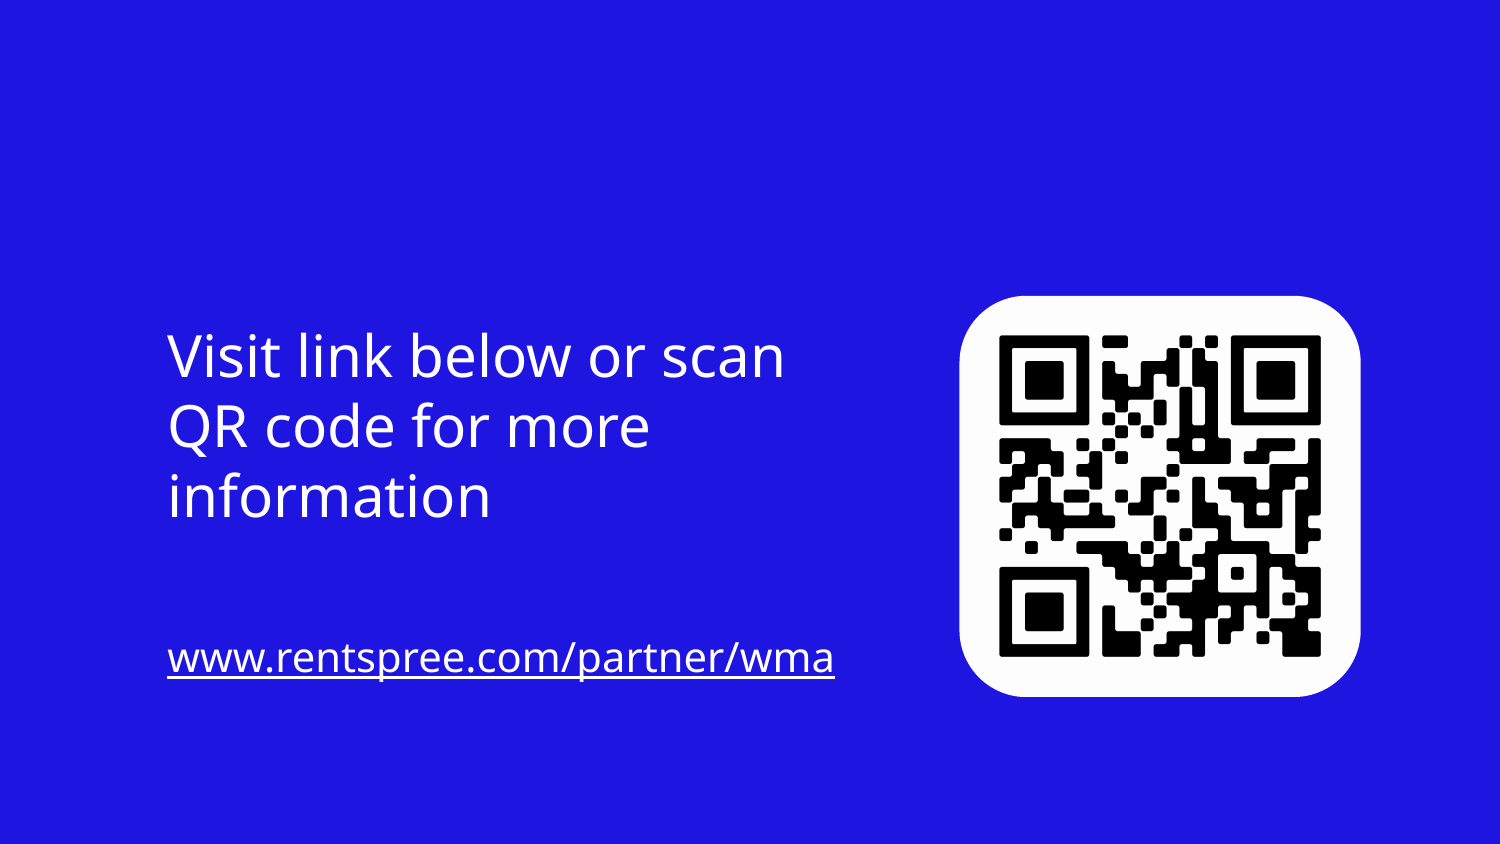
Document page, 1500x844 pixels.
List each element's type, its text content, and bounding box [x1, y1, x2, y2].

title Visit link below or scan QR code for more information [152, 299, 873, 545]
title www.rentspree.com/partner/wma [152, 616, 911, 698]
picture [959, 295, 1361, 698]
